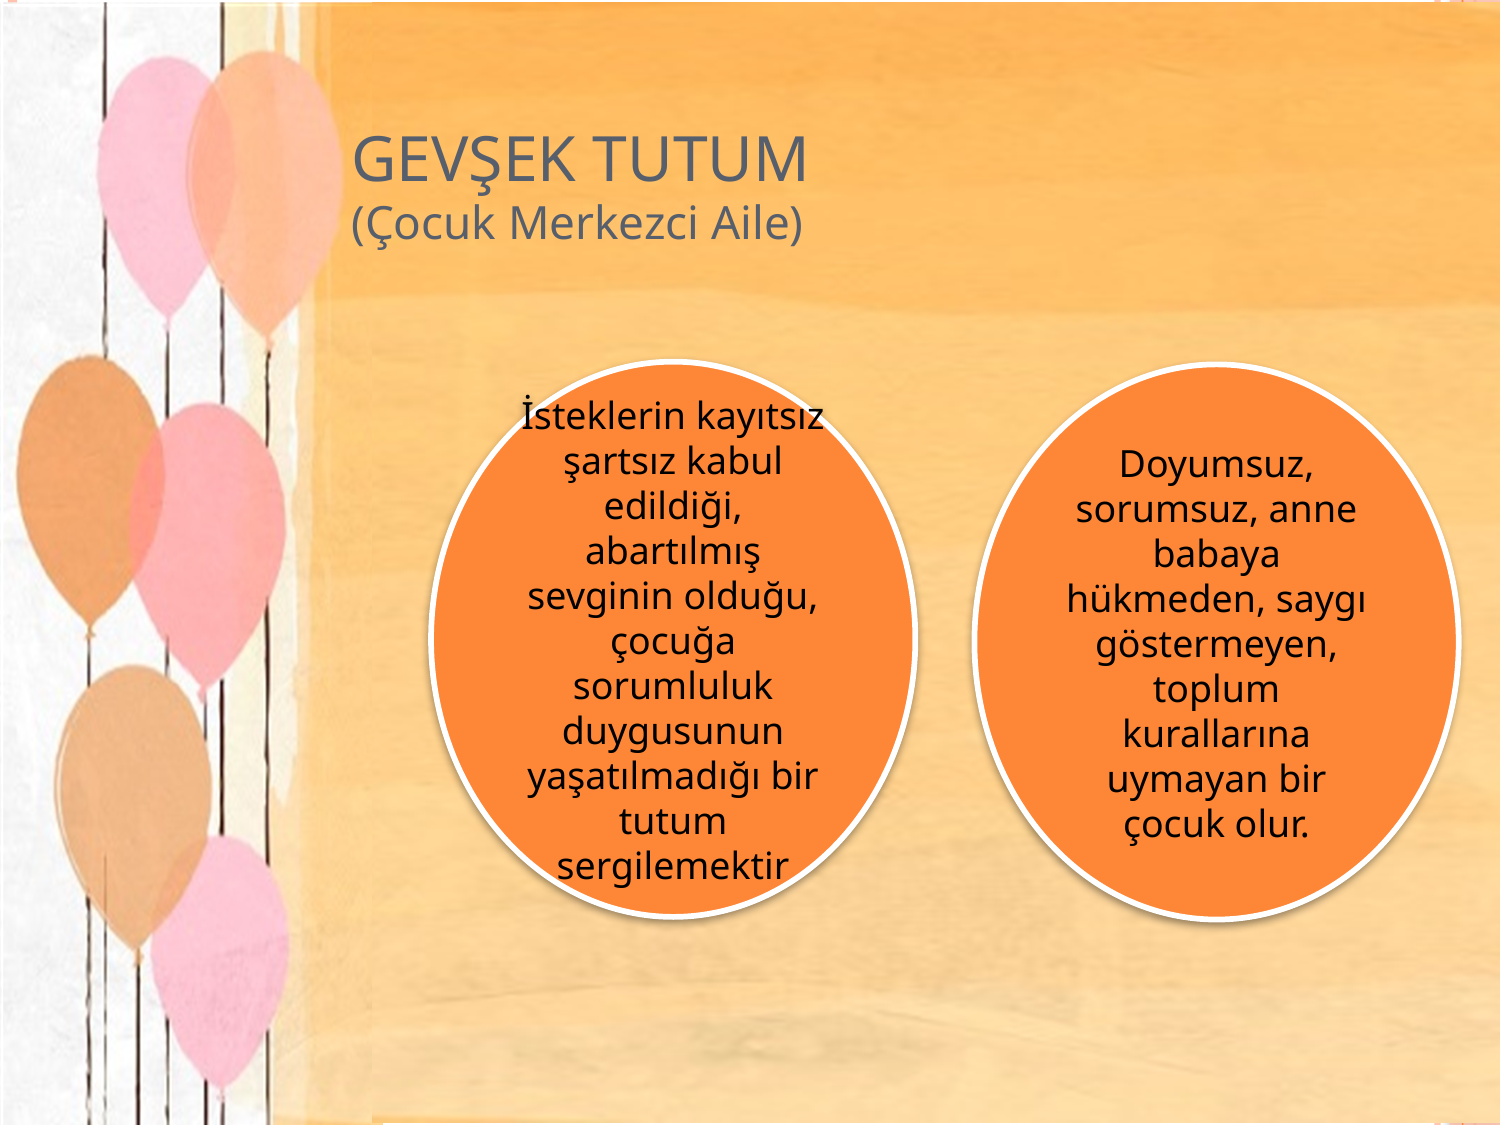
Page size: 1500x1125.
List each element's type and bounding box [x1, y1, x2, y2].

list [0, 1, 1500, 1125]
